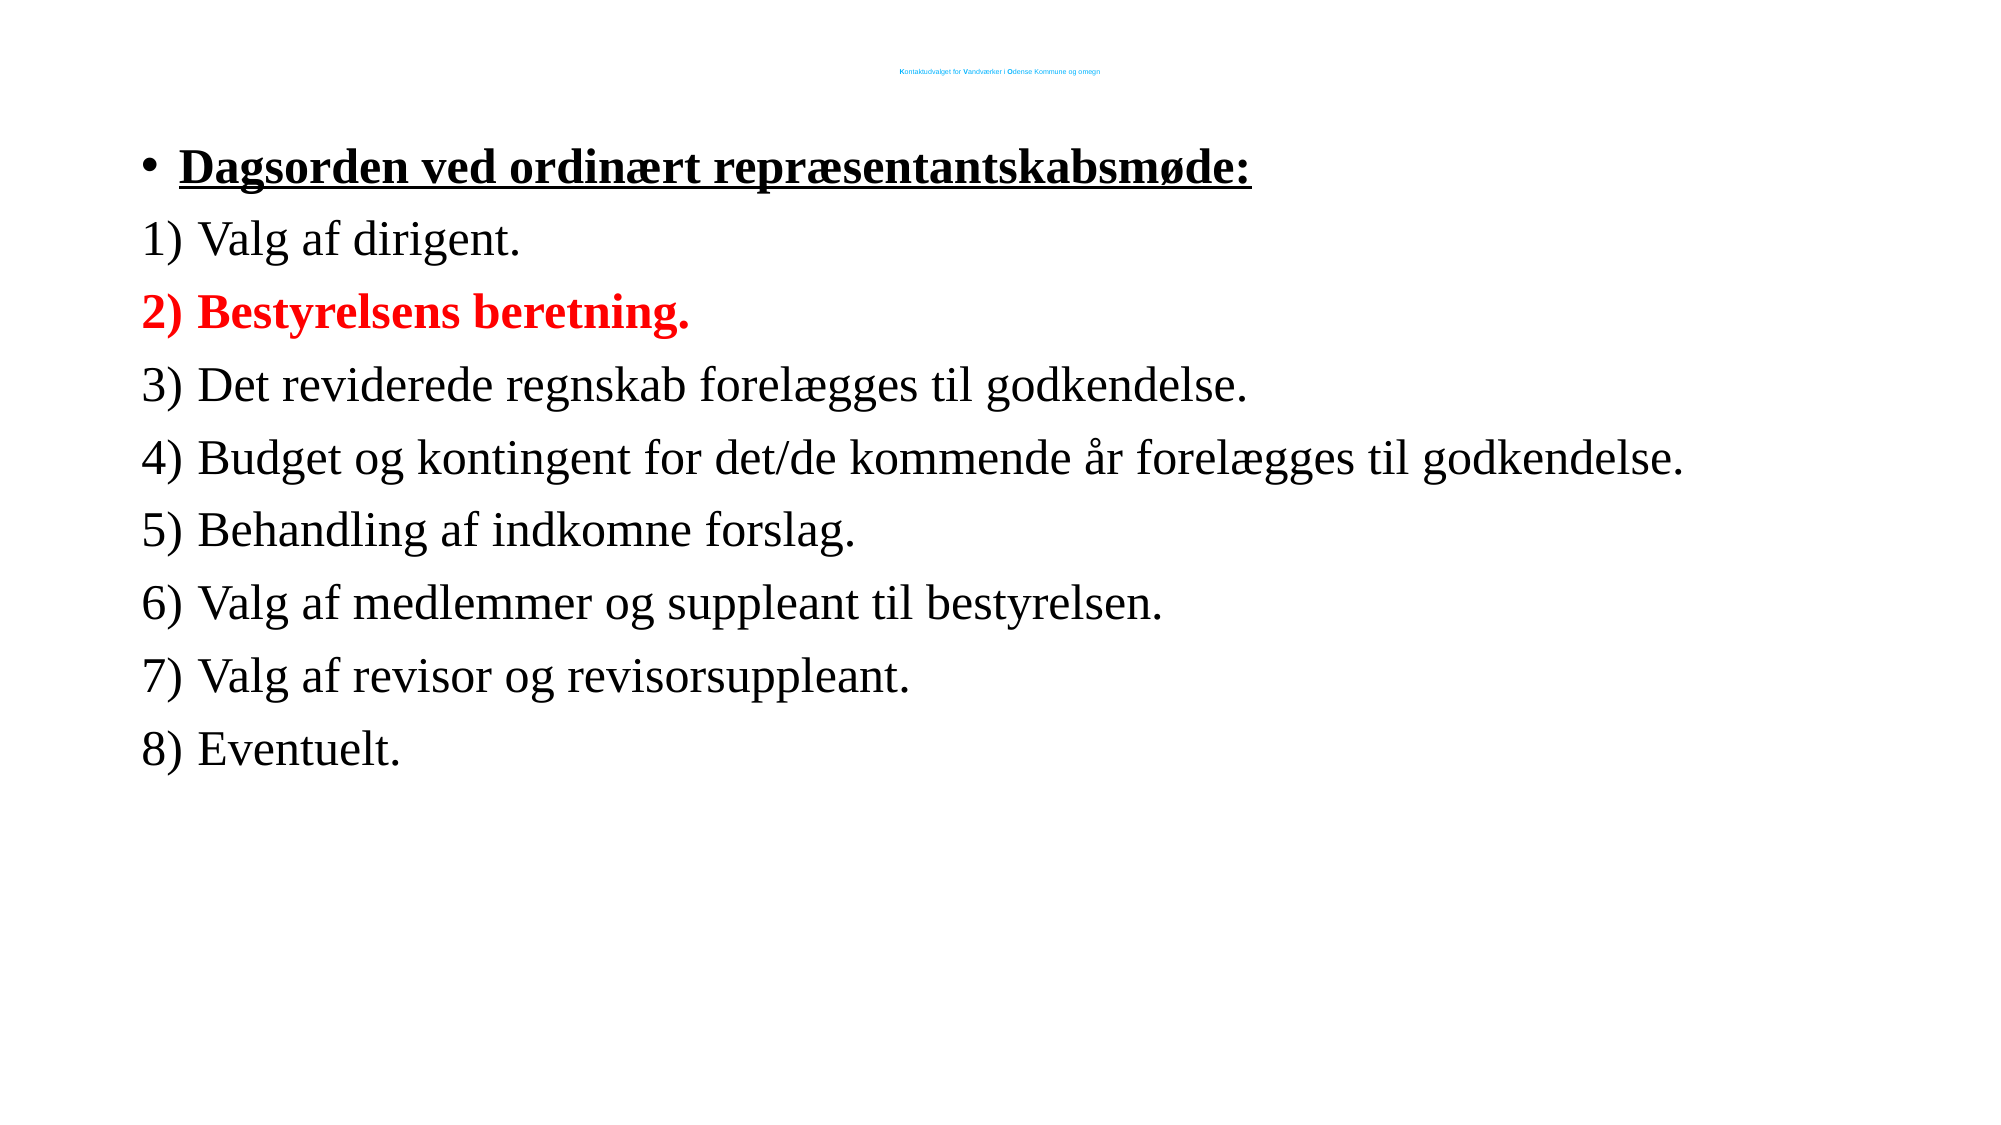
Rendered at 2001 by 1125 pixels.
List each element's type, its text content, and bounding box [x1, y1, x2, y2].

title Kontaktudvalget for Vandværker i Odense Kommune og omegn [137, 60, 1863, 93]
list Dagsorden ved ordinært repræsentantskabsmøde: Valg af dirigent. Bestyrelsens beretning. Det reviderede regnskab forelægges til godkendelse. Budget og kontingent for det/de kommende år forelægges til godkendelse. Behandling af indkomne forslag. Valg af medlemmer og suppleant til bestyrelsen. Valg af revisor og revisorsuppleant. Eventuelt. [126, 132, 1852, 971]
